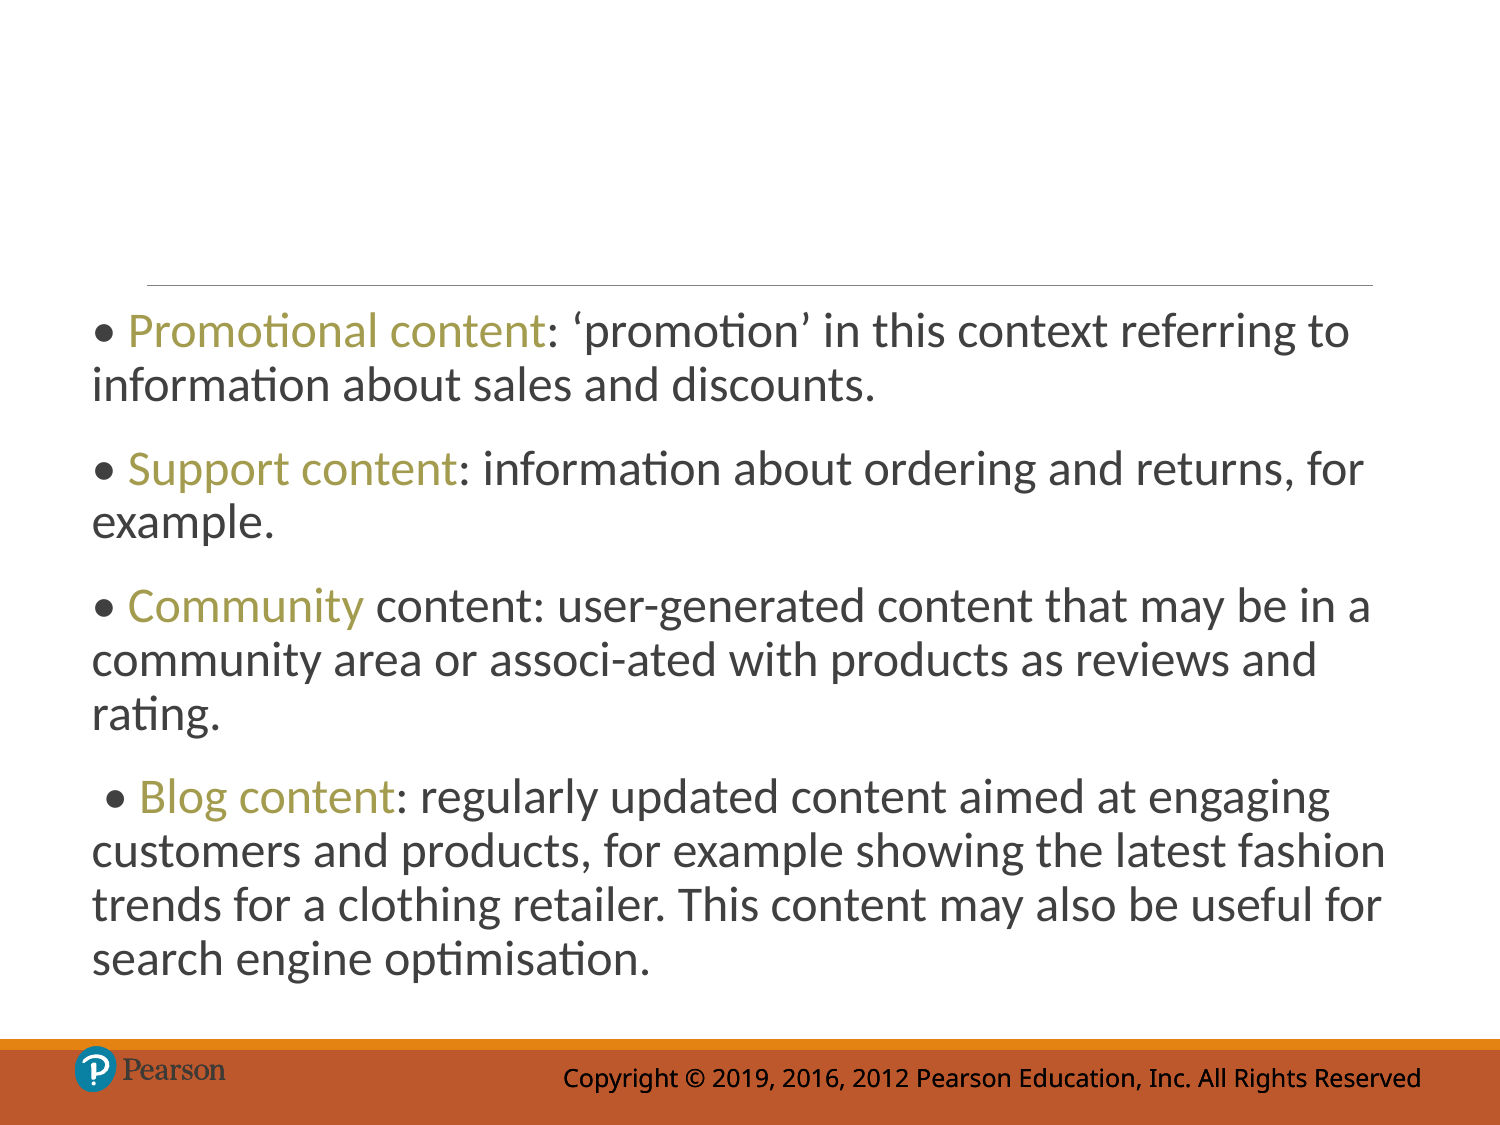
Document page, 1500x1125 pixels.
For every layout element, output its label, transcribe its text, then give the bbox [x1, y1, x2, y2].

list • Promotional content: ‘promotion’ in this context referring to information about sales and discounts. • Support content: information about ordering and returns, for example. • Community content: user-generated content that may be in a community area or associ-ated with products as reviews and rating. • Blog content: regularly updated content aimed at engaging customers and products, for example showing the latest fashion trends for a clothing retailer. This content may also be useful for search engine optimisation. [76, 208, 1427, 1026]
